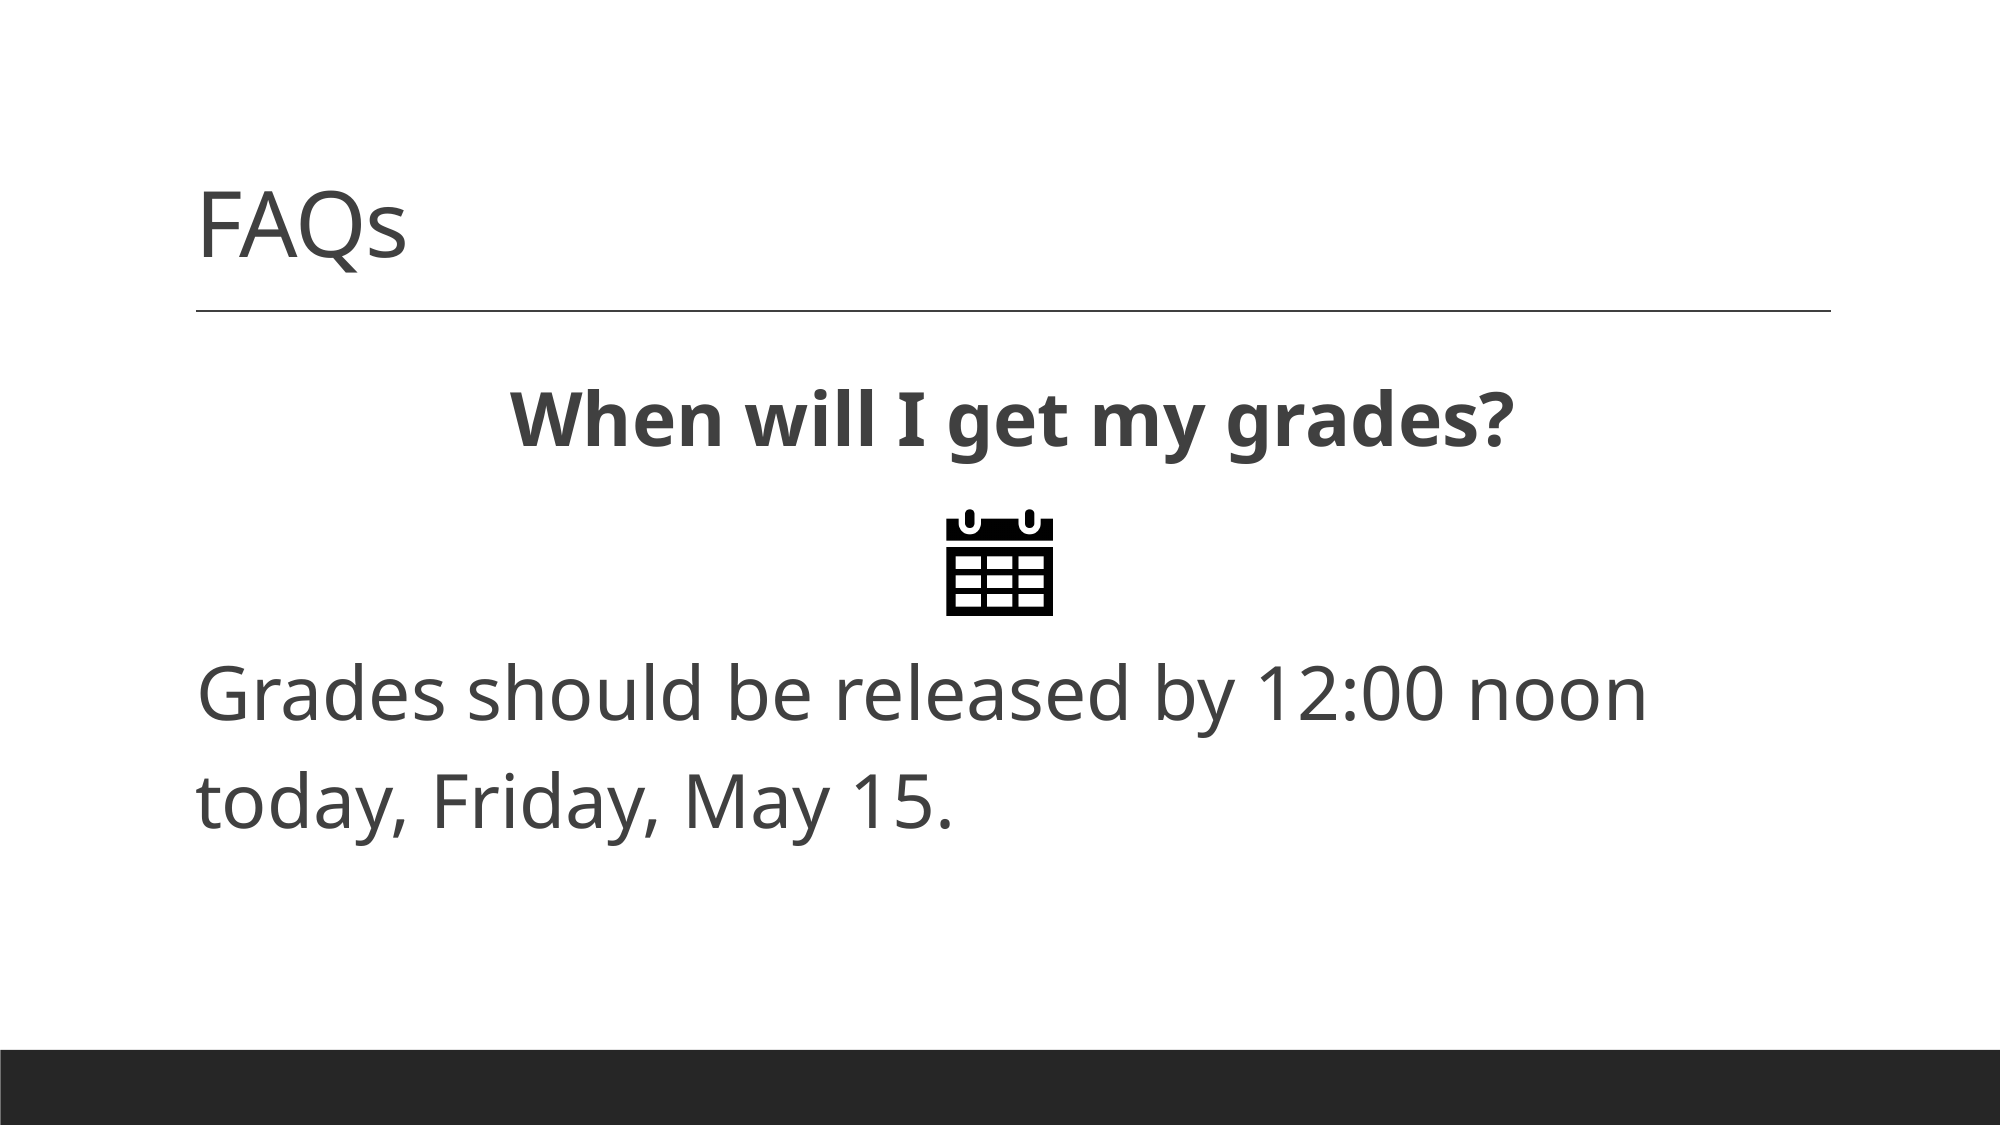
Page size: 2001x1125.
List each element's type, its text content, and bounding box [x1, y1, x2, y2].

title FAQs [180, 47, 1830, 285]
picture [924, 486, 1076, 638]
list When will I get my grades? Grades should be released by 12:00 noon today, Friday, May 15. [180, 345, 1830, 963]
